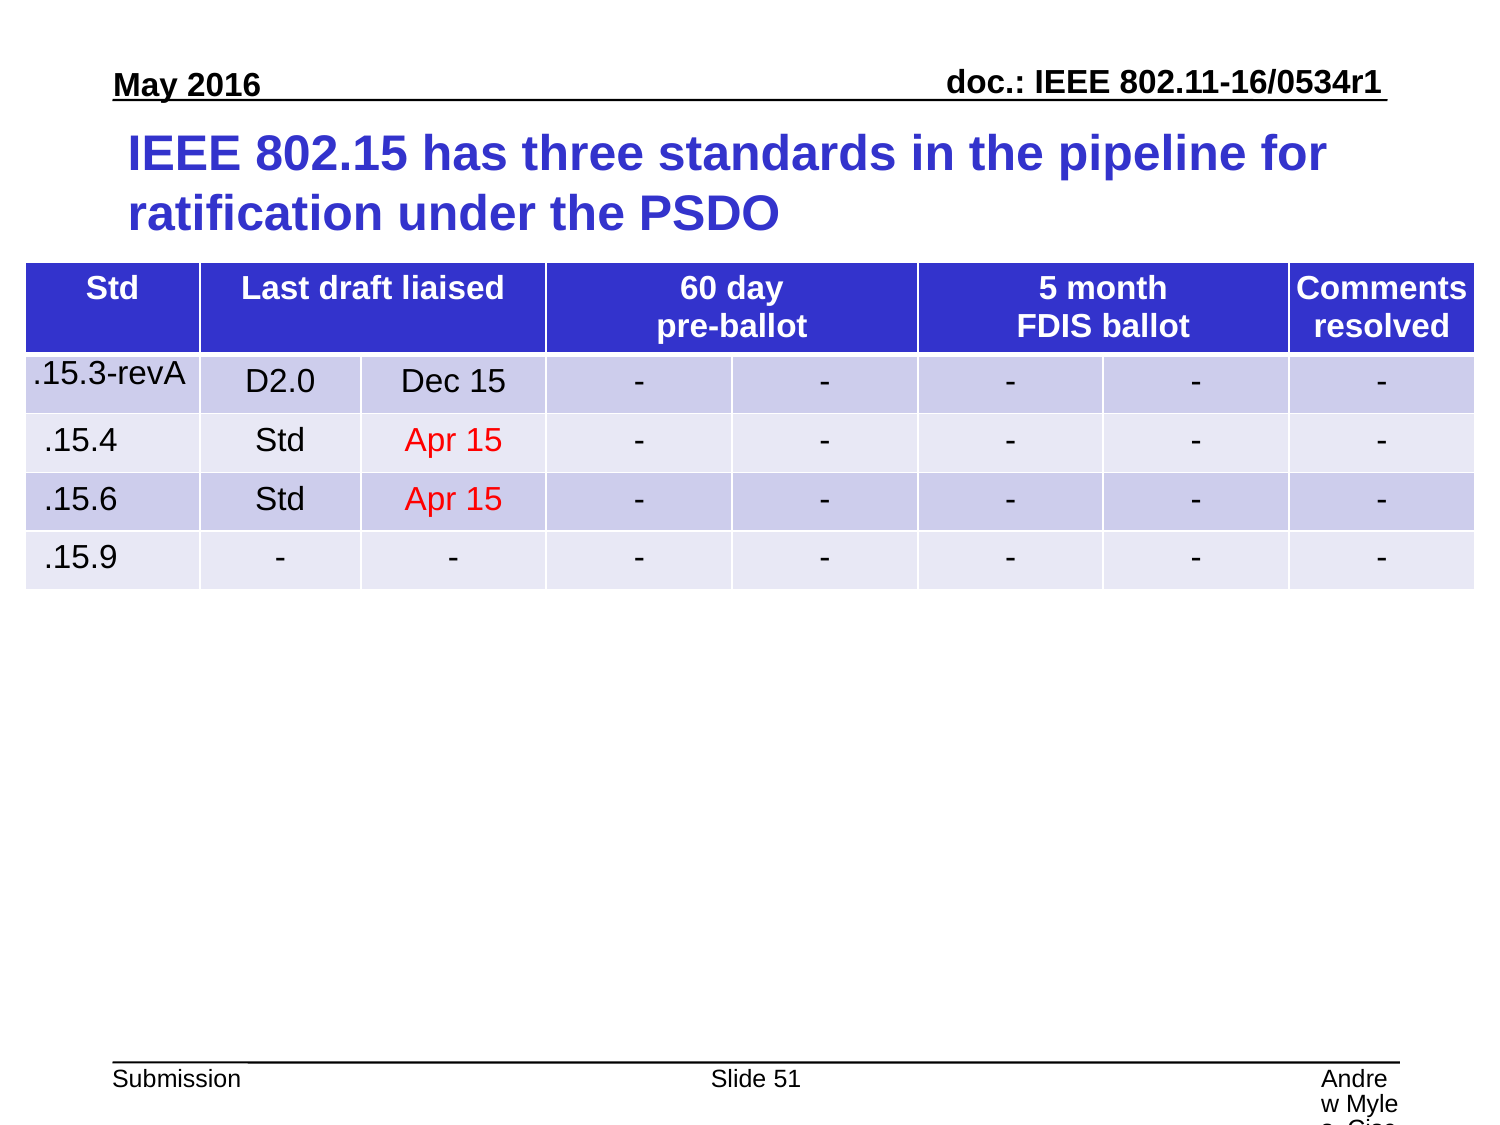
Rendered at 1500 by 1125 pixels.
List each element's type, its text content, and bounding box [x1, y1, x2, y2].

table_cell - [733, 473, 917, 530]
table_cell - [1104, 357, 1288, 413]
table_cell D2.0 [201, 357, 360, 413]
table_cell .15.3-revA [26, 357, 199, 413]
title IEEE 802.15 has three standards in the pipeline for ratification under the PSDO [112, 112, 1388, 262]
table_cell - [201, 532, 360, 589]
table_cell Std [201, 473, 360, 530]
table_cell - [919, 414, 1102, 472]
table_cell .15.9 [26, 532, 199, 589]
table_cell - [733, 357, 917, 413]
table_cell Dec 15 [362, 357, 545, 413]
table_cell - [1104, 414, 1288, 472]
table_cell - [1290, 532, 1474, 589]
table_header Std [26, 263, 199, 352]
table_cell - [1290, 414, 1474, 472]
table_cell - [1104, 532, 1288, 589]
table_cell - [547, 357, 731, 413]
table_cell - [362, 532, 545, 589]
table_cell - [547, 414, 731, 472]
table_cell - [547, 473, 731, 530]
slide_number Slide 51 [709, 1061, 803, 1093]
footer Andrew Myles, Cisco [1320, 1061, 1402, 1093]
table_cell - [1104, 473, 1288, 530]
table_cell - [919, 357, 1102, 413]
table_header Comments resolved [1290, 263, 1474, 352]
table_cell - [1290, 473, 1474, 530]
table_cell - [1290, 357, 1474, 413]
table_cell Apr 15 [362, 473, 545, 530]
table_cell - [919, 473, 1102, 530]
table_cell - [733, 414, 917, 472]
table_cell Apr 15 [362, 414, 545, 472]
table_header 5 month FDIS ballot [919, 263, 1288, 352]
table_cell .15.6 [26, 473, 199, 530]
table_header 60 day pre-ballot [547, 263, 917, 352]
table_cell - [919, 532, 1102, 589]
table_header Last draft liaised [201, 263, 545, 352]
table_cell .15.4 [26, 414, 199, 472]
table_cell - [733, 532, 917, 589]
table_cell - [547, 532, 731, 589]
table_cell Std [201, 414, 360, 472]
